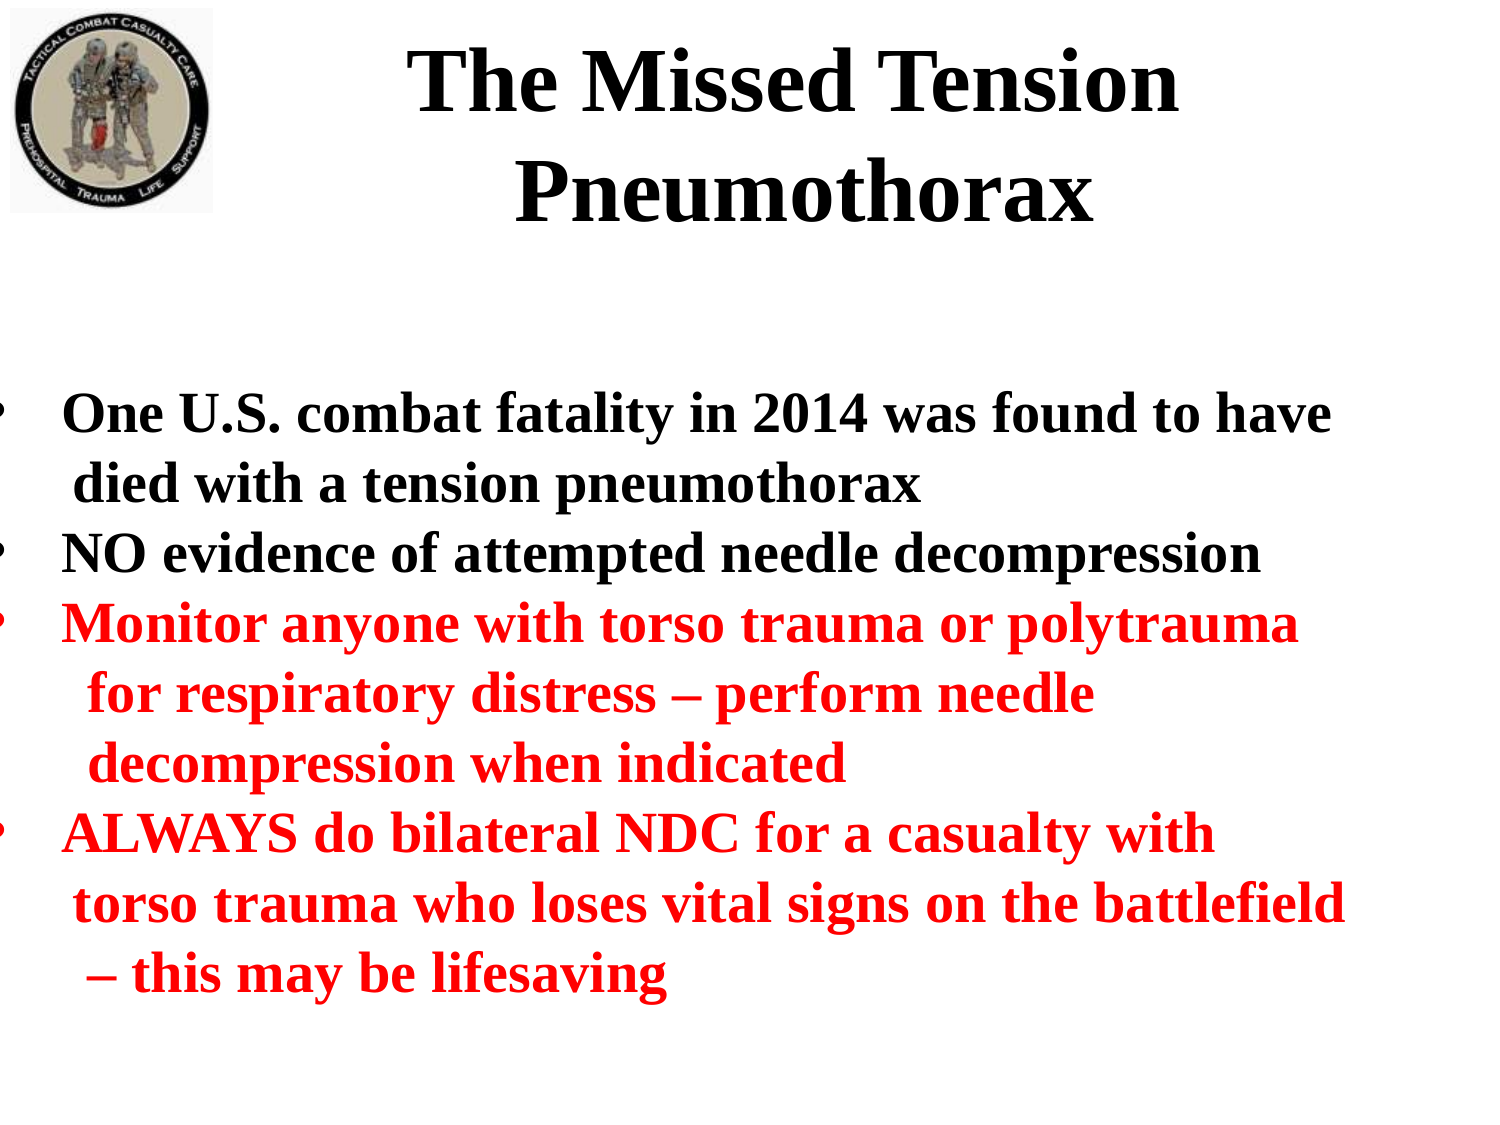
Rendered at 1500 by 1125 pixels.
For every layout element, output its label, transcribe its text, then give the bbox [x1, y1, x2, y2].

text_box One U.S. combat fatality in 2014 was found to have died with a tension pneumothorax NO evidence of attempted needle decompression Monitor anyone with torso trauma or polytrauma for respiratory distress – perform needle decompression when indicated ALWAYS do bilateral NDC for a casualty with torso trauma who loses vital signs on the battlefield – this may be lifesaving [0, 366, 1500, 1012]
picture [10, 8, 213, 213]
text_box The Missed Tension Pneumothorax [391, 12, 1197, 248]
